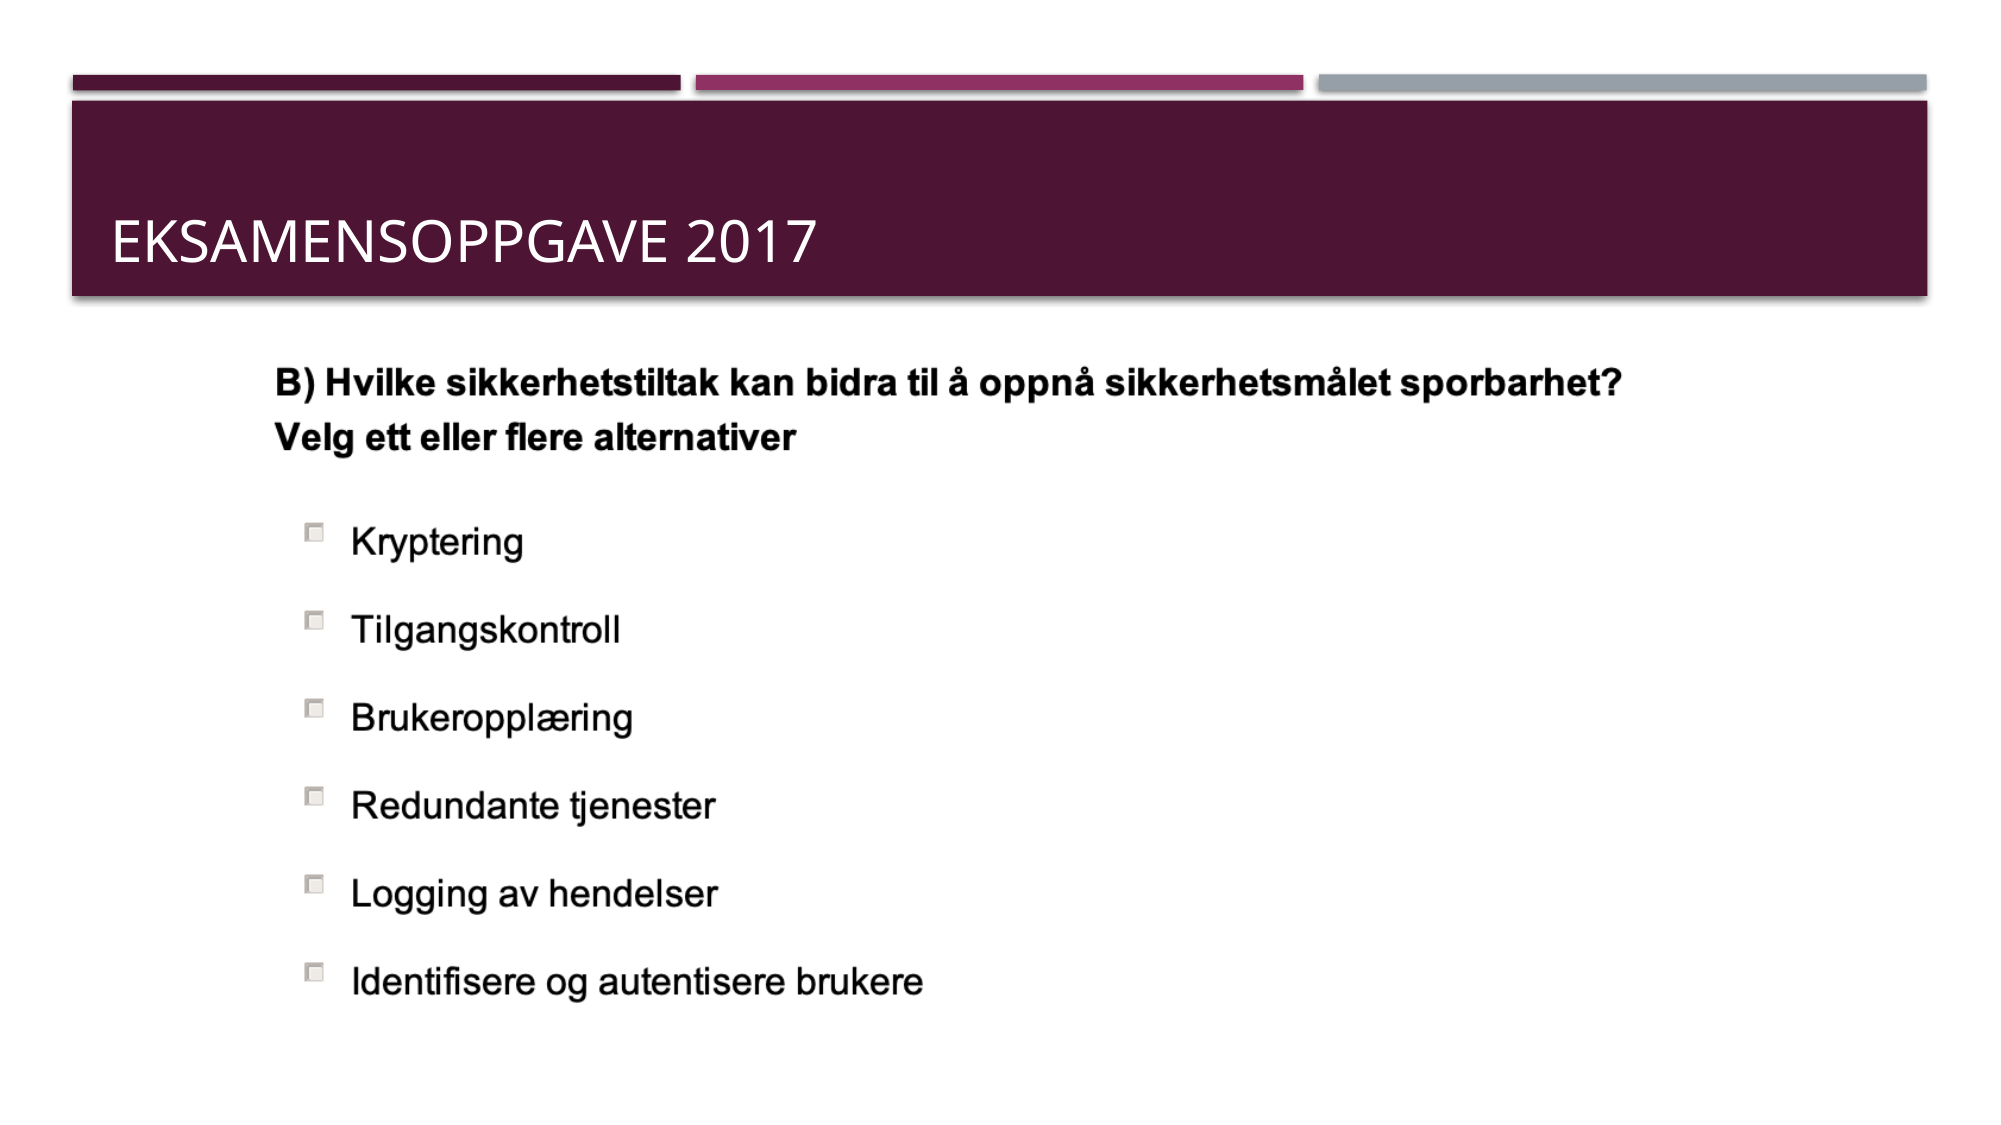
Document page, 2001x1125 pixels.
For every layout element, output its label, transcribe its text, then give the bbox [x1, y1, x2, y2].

title Eksamensoppgave 2017 [95, 115, 1905, 282]
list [251, 347, 1733, 1036]
